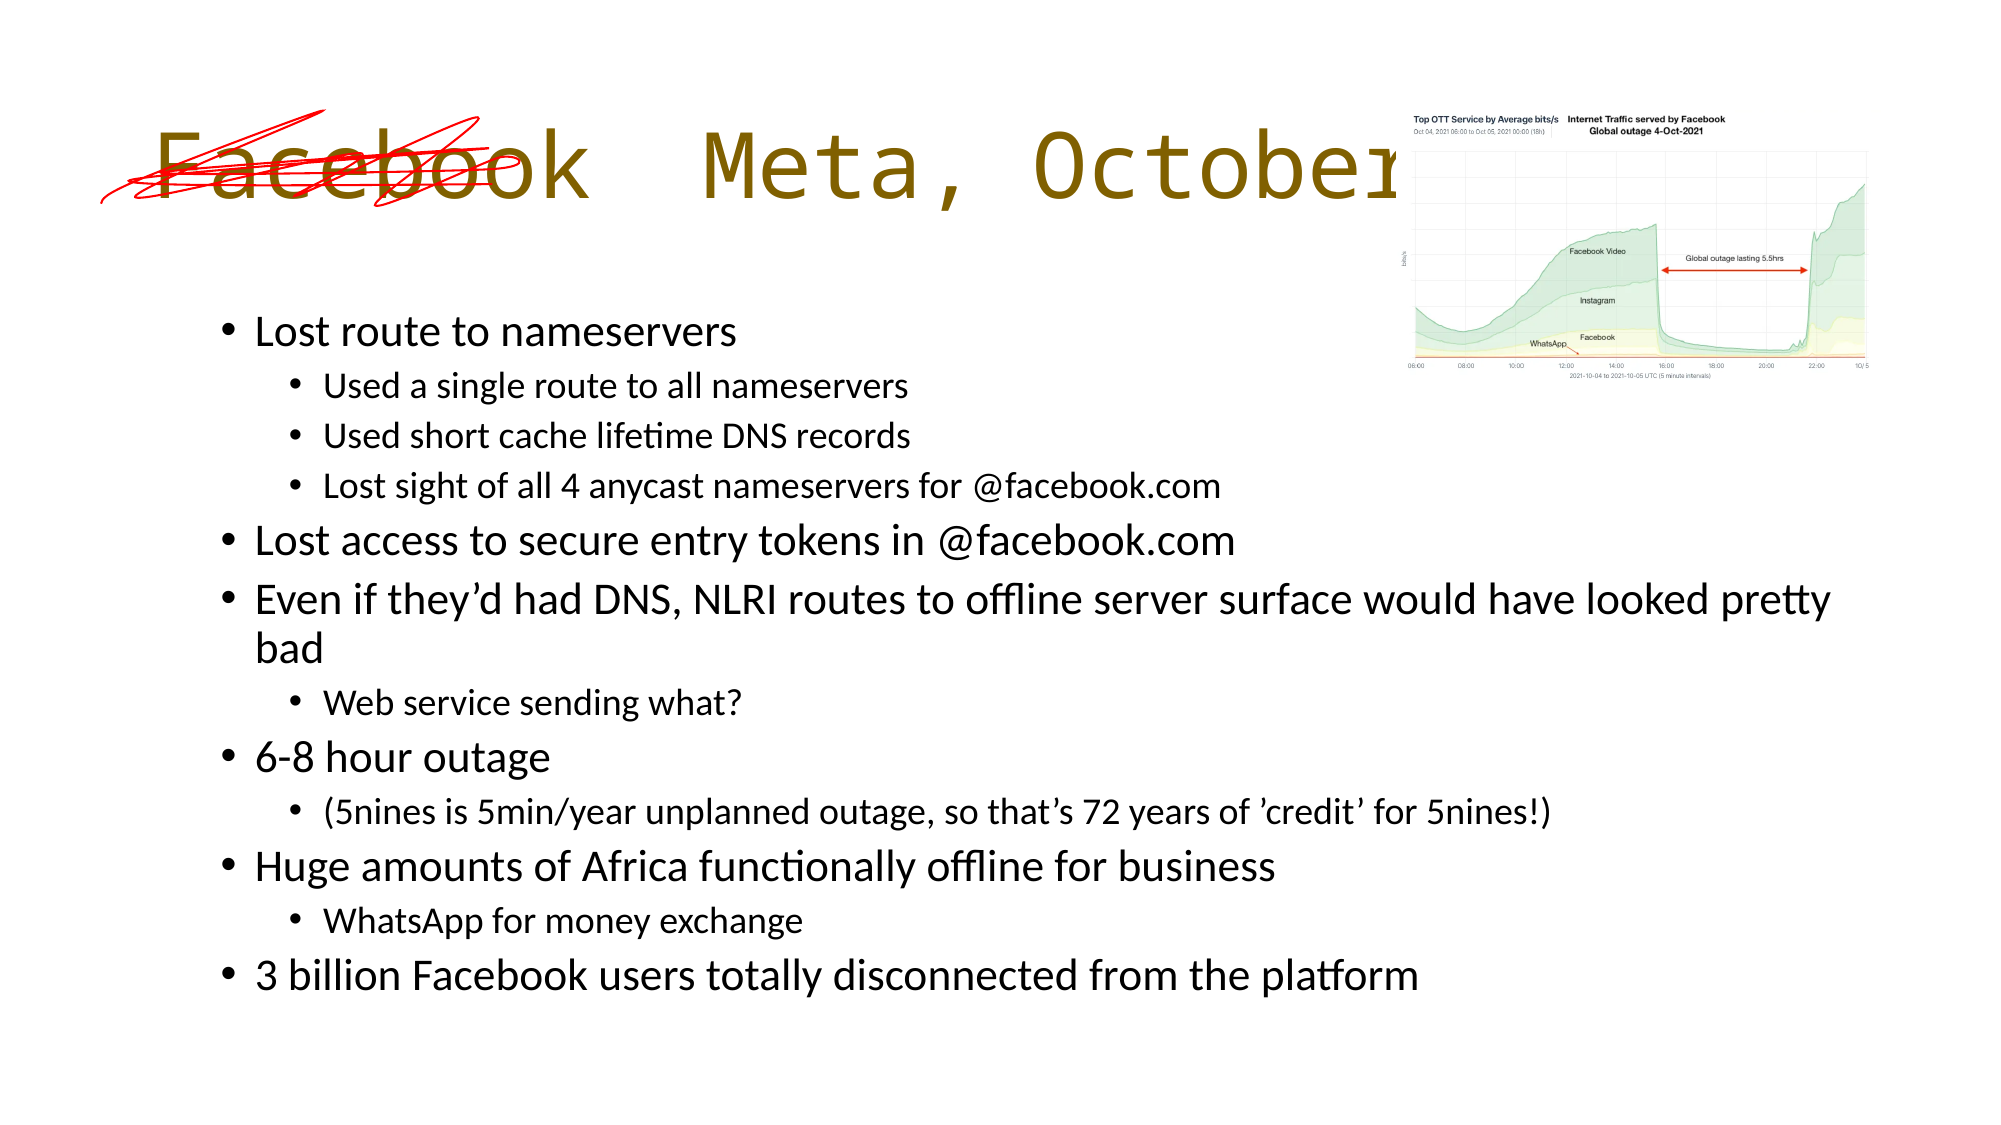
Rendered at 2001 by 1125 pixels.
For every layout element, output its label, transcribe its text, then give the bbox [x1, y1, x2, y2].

title Facebook Meta, October 2021 [137, 59, 1863, 278]
picture [1395, 110, 1881, 380]
list Lost route to nameservers Used a single route to all nameservers Used short cache lifetime DNS records Lost sight of all 4 anycast nameservers for @facebook.com Lost access to secure entry tokens in @facebook.com Even if they’d had DNS, NLRI routes to offline server surface would have looked pretty bad Web service sending what? 6-8 hour outage (5nines is 5min/year unplanned outage, so that’s 72 years of ’credit’ for 5nines!) Huge amounts of Africa functionally offline for business WhatsApp for money exchange 3 billion Facebook users totally disconnected from the platform [137, 299, 1863, 1014]
text_box [100, 109, 521, 207]
